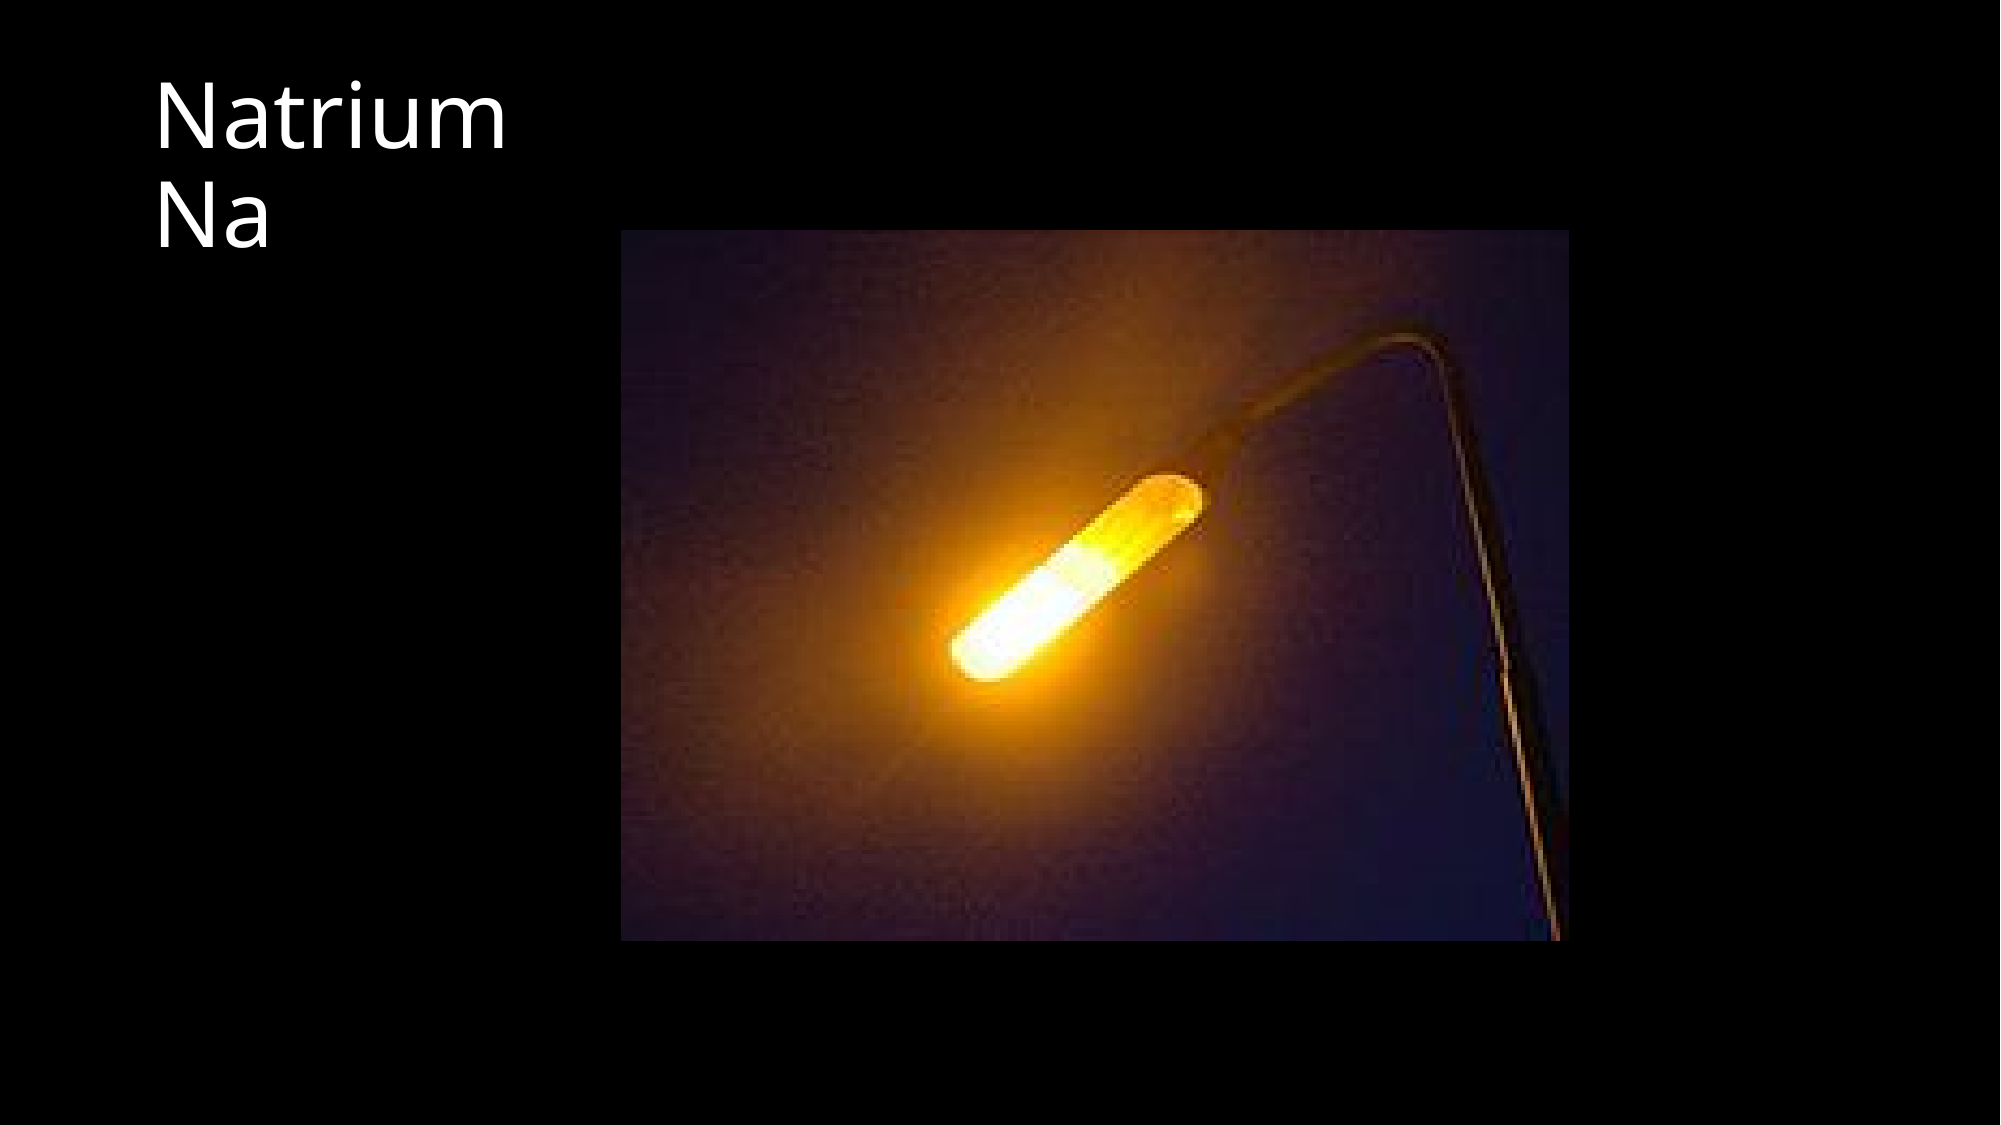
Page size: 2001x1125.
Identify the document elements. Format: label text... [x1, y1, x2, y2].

title Natrium Na [137, 59, 1863, 278]
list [621, 230, 1569, 941]
